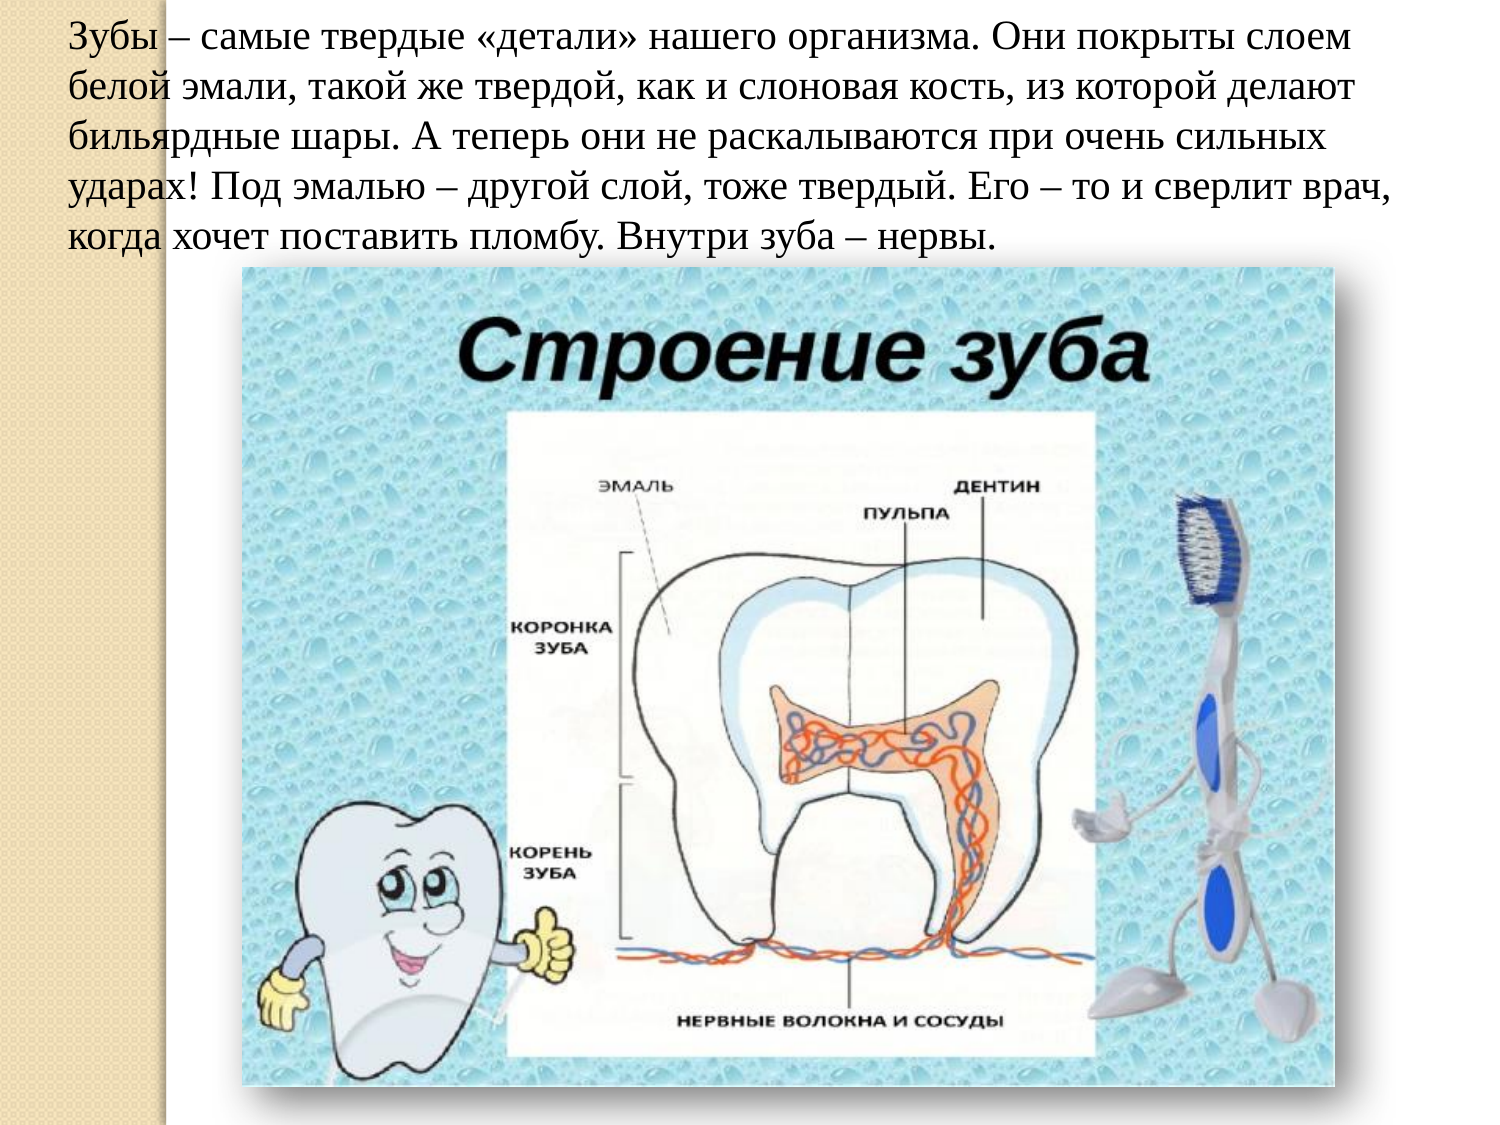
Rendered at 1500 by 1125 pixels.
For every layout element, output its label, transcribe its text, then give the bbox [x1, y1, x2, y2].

text_box Зубы – самые твердые «детали» нашего организма. Они покрыты слоем белой эмали, такой же твердой, как и слоновая кость, из которой делают бильярдные шары. А теперь они не раскалываются при очень сильных ударах! Под эмалью – другой слой, тоже твердый. Его – то и сверлит врач, когда хочет поставить пломбу. Внутри зуба – нервы. [53, 0, 1447, 265]
picture [241, 267, 1335, 1088]
